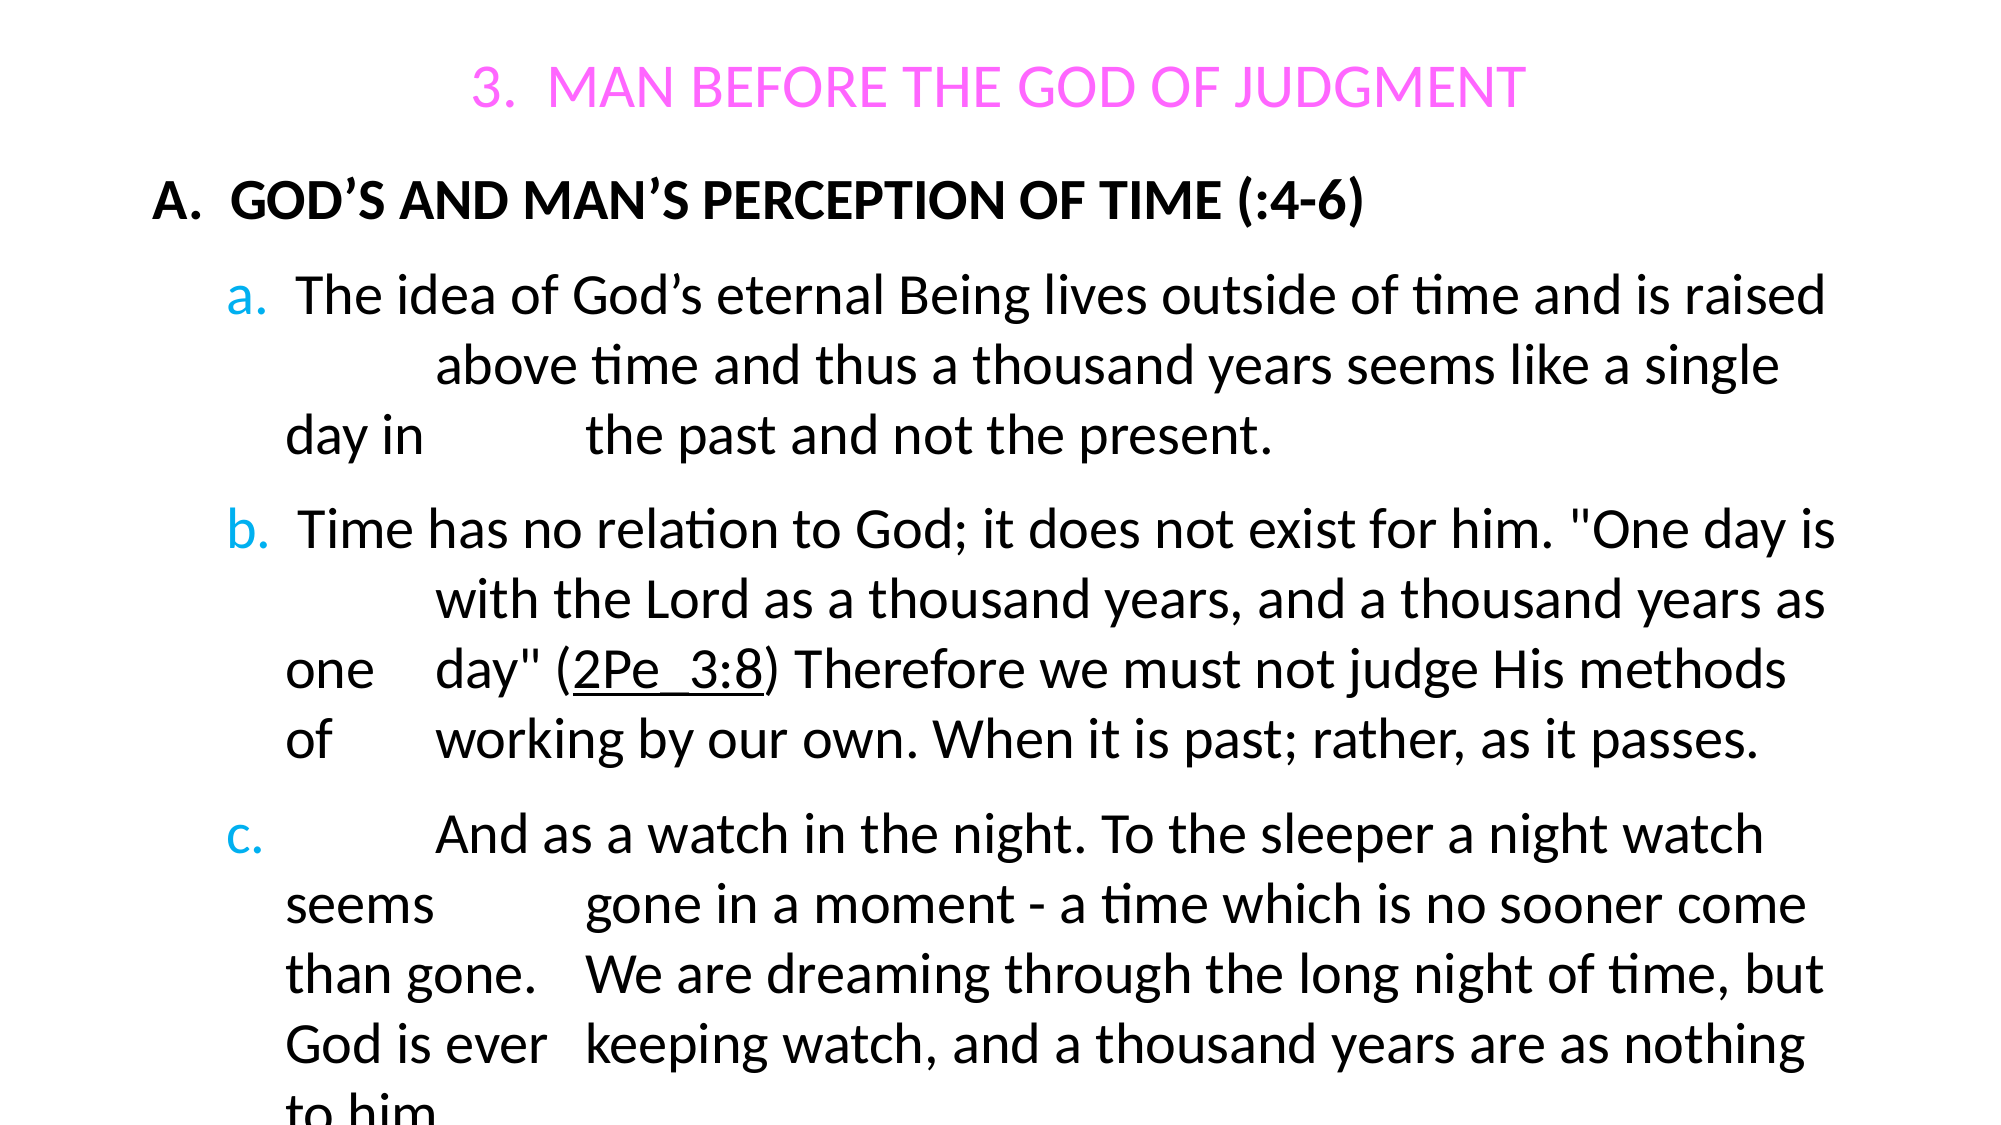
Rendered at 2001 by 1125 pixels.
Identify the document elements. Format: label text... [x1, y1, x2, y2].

title 3. MAN BEFORE THE GOD OF JUDGMENT [0, 20, 2000, 154]
list A. GOD’S AND MAN’S PERCEPTION OF TIME (:4-6) a. The idea of God’s eternal Being lives outside of time and is raised above time and thus a thousand years seems like a single day in the past and not the present. b. Time has no relation to God; it does not exist for him. "One day is with the Lord as a thousand years, and a thousand years as one day" (2Pe_3:8) Therefore we must not judge His methods of working by our own. When it is past; rather, as it passes. c. And as a watch in the night. To the sleeper a night watch seems gone in a moment - a time which is no sooner come than gone. We are dreaming through the long night of time, but God is ever keeping watch, and a thousand years are as nothing to him. [137, 154, 1863, 1076]
